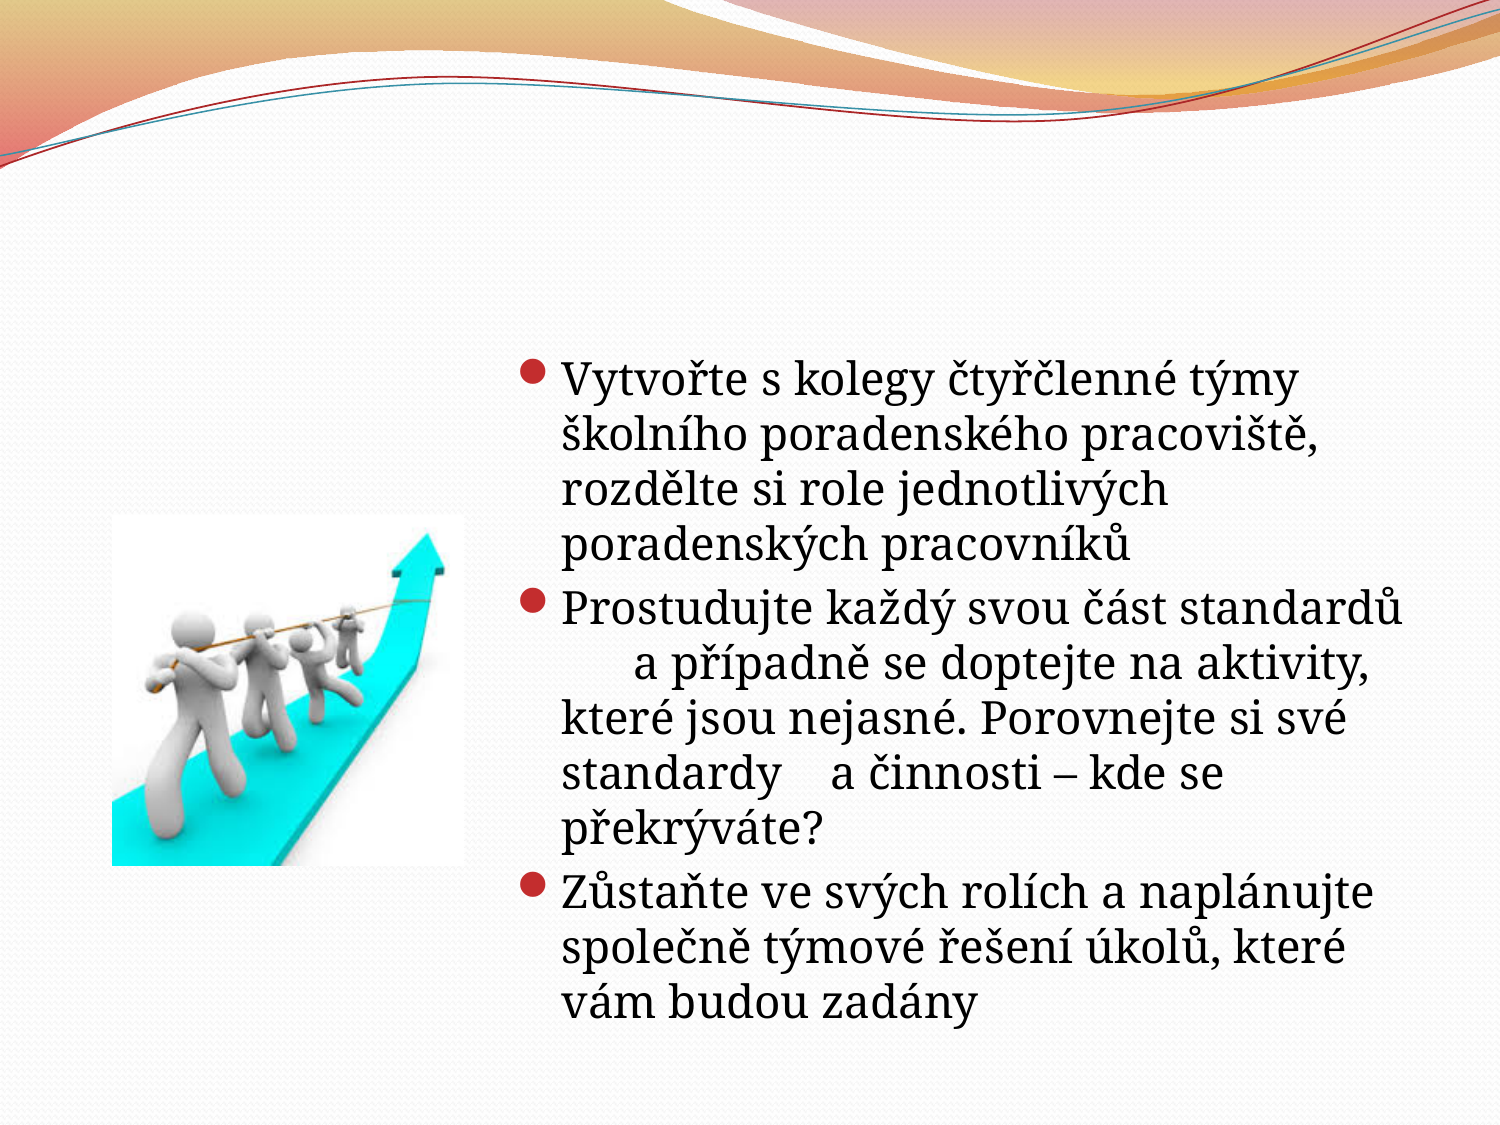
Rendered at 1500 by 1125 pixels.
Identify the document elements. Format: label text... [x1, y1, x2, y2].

list Vytvořte s kolegy čtyřčlenné týmy školního poradenského pracoviště, rozdělte si role jednotlivých poradenských pracovníků Prostudujte každý svou část standardů a případně se doptejte na aktivity, které jsou nejasné. Porovnejte si své standardy a činnosti – kde se překrýváte? Zůstaňte ve svých rolích a naplánujte společně týmové řešení úkolů, které vám budou zadány [501, 349, 1425, 1044]
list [111, 514, 464, 866]
